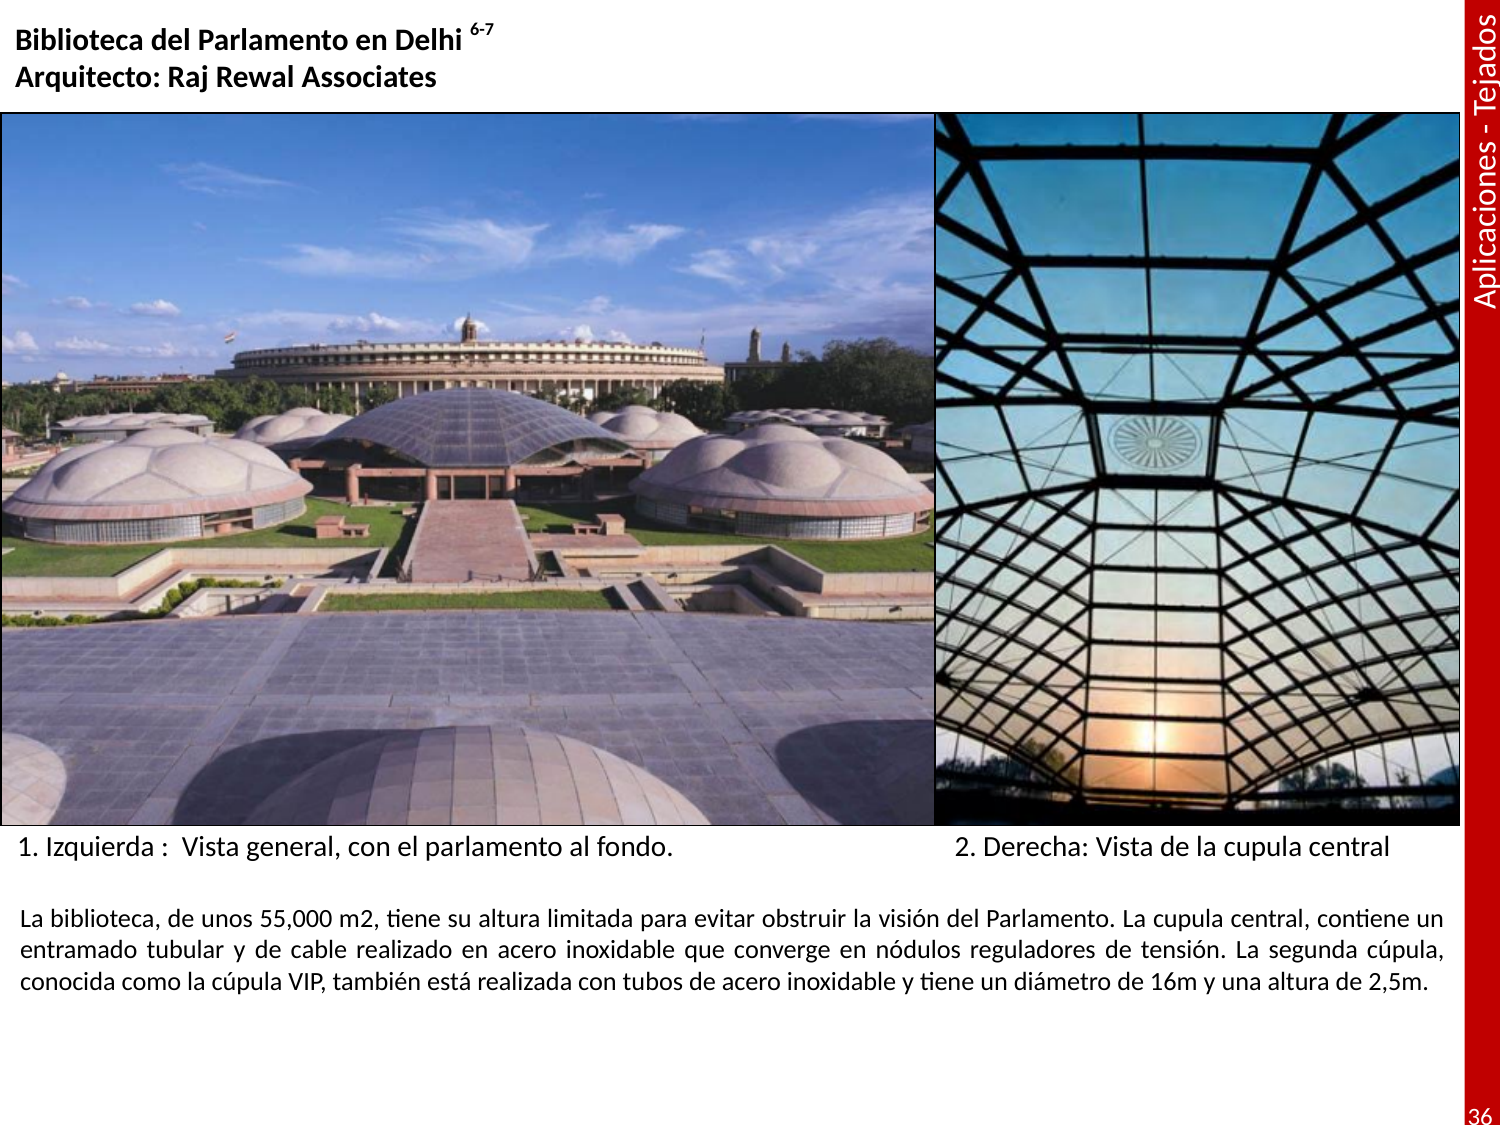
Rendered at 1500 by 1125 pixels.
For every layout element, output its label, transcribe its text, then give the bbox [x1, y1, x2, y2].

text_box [1, 113, 1459, 825]
table_header 1. Izquierda : Vista general, con el parlamento al fondo. [2, 831, 940, 887]
list La biblioteca, de unos 55,000 m2, tiene su altura limitada para evitar obstruir la visión del Parlamento. La cupula central, contiene un entramado tubular y de cable realizado en acero inoxidable que converge en nódulos reguladores de tensión. La segunda cúpula, conocida como la cúpula VIP, también está realizada con tubos de acero inoxidable y tiene un diámetro de 16m y una altura de 2,5m. [4, 893, 1459, 1026]
title Biblioteca del Parlamento en Delhi 6-7 Arquitecto: Raj Rewal Associates [0, 8, 900, 102]
slide_number 36 [1452, 1093, 1500, 1125]
table_header 2. Derecha: Vista de la cupula central [940, 831, 1459, 887]
